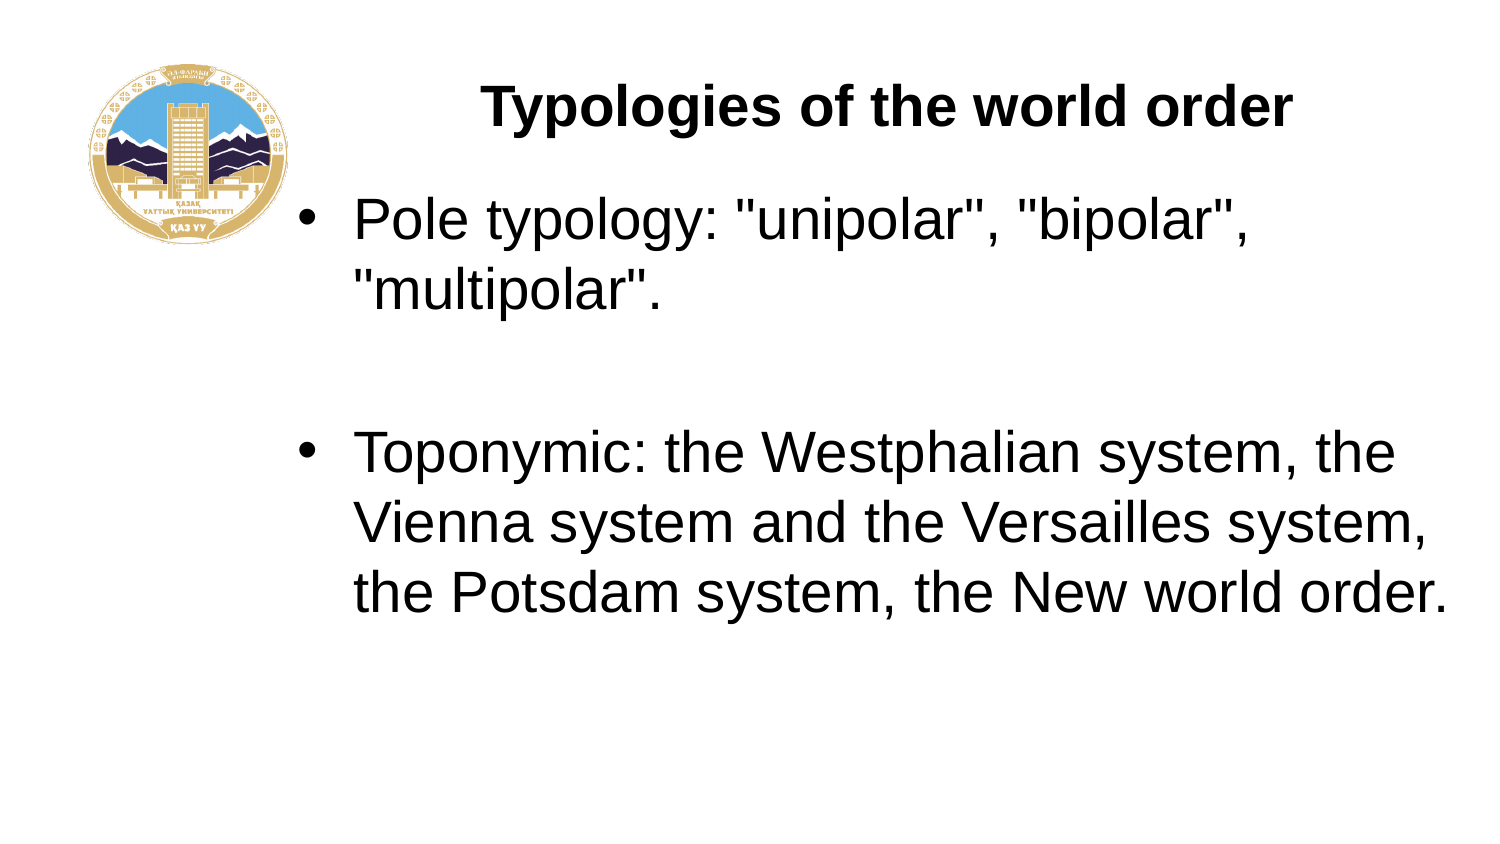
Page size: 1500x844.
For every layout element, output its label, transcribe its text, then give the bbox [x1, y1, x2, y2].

picture [88, 64, 288, 245]
title Typologies of the world order [348, 33, 1427, 173]
list Pole typology: "unipolar", "bipolar", "multipolar". Toponymic: the Westphalian system, the Vienna system and the Versailles system, the Potsdam system, the New world order. [282, 173, 1483, 801]
